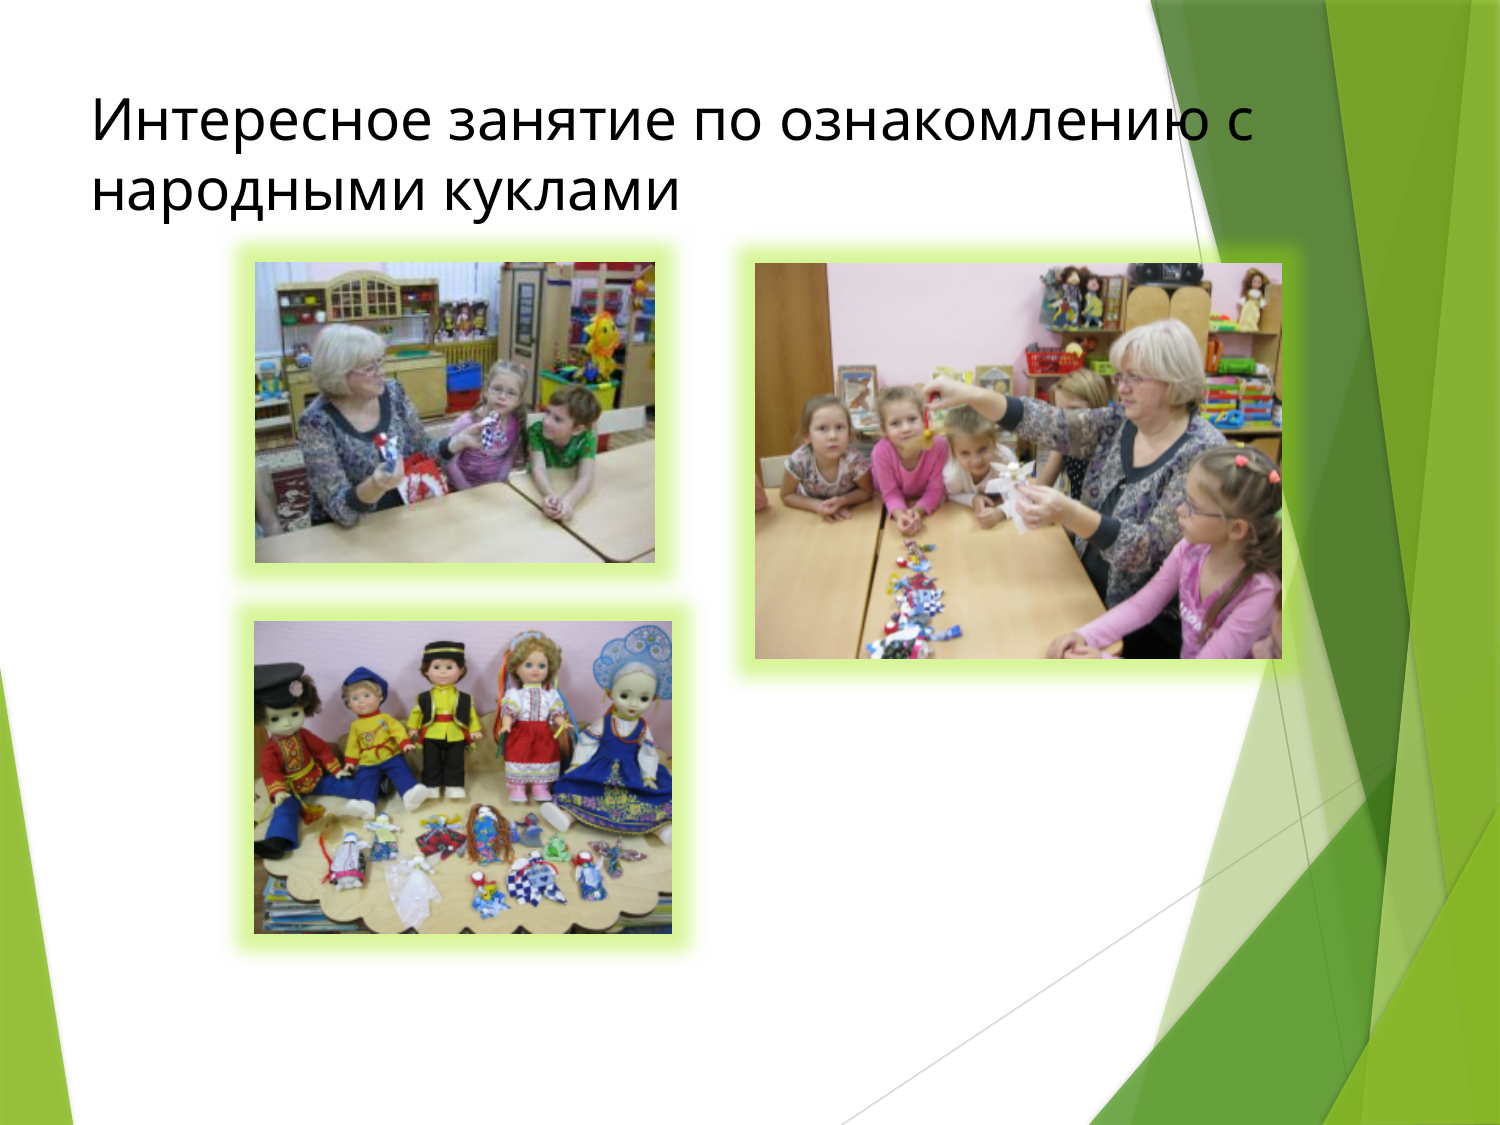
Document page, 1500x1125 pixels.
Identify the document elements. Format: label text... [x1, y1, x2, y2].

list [254, 261, 656, 563]
picture [754, 263, 1283, 660]
title Интересное занятие по ознакомлению с народными куклами [75, 75, 1425, 263]
picture [254, 621, 672, 935]
